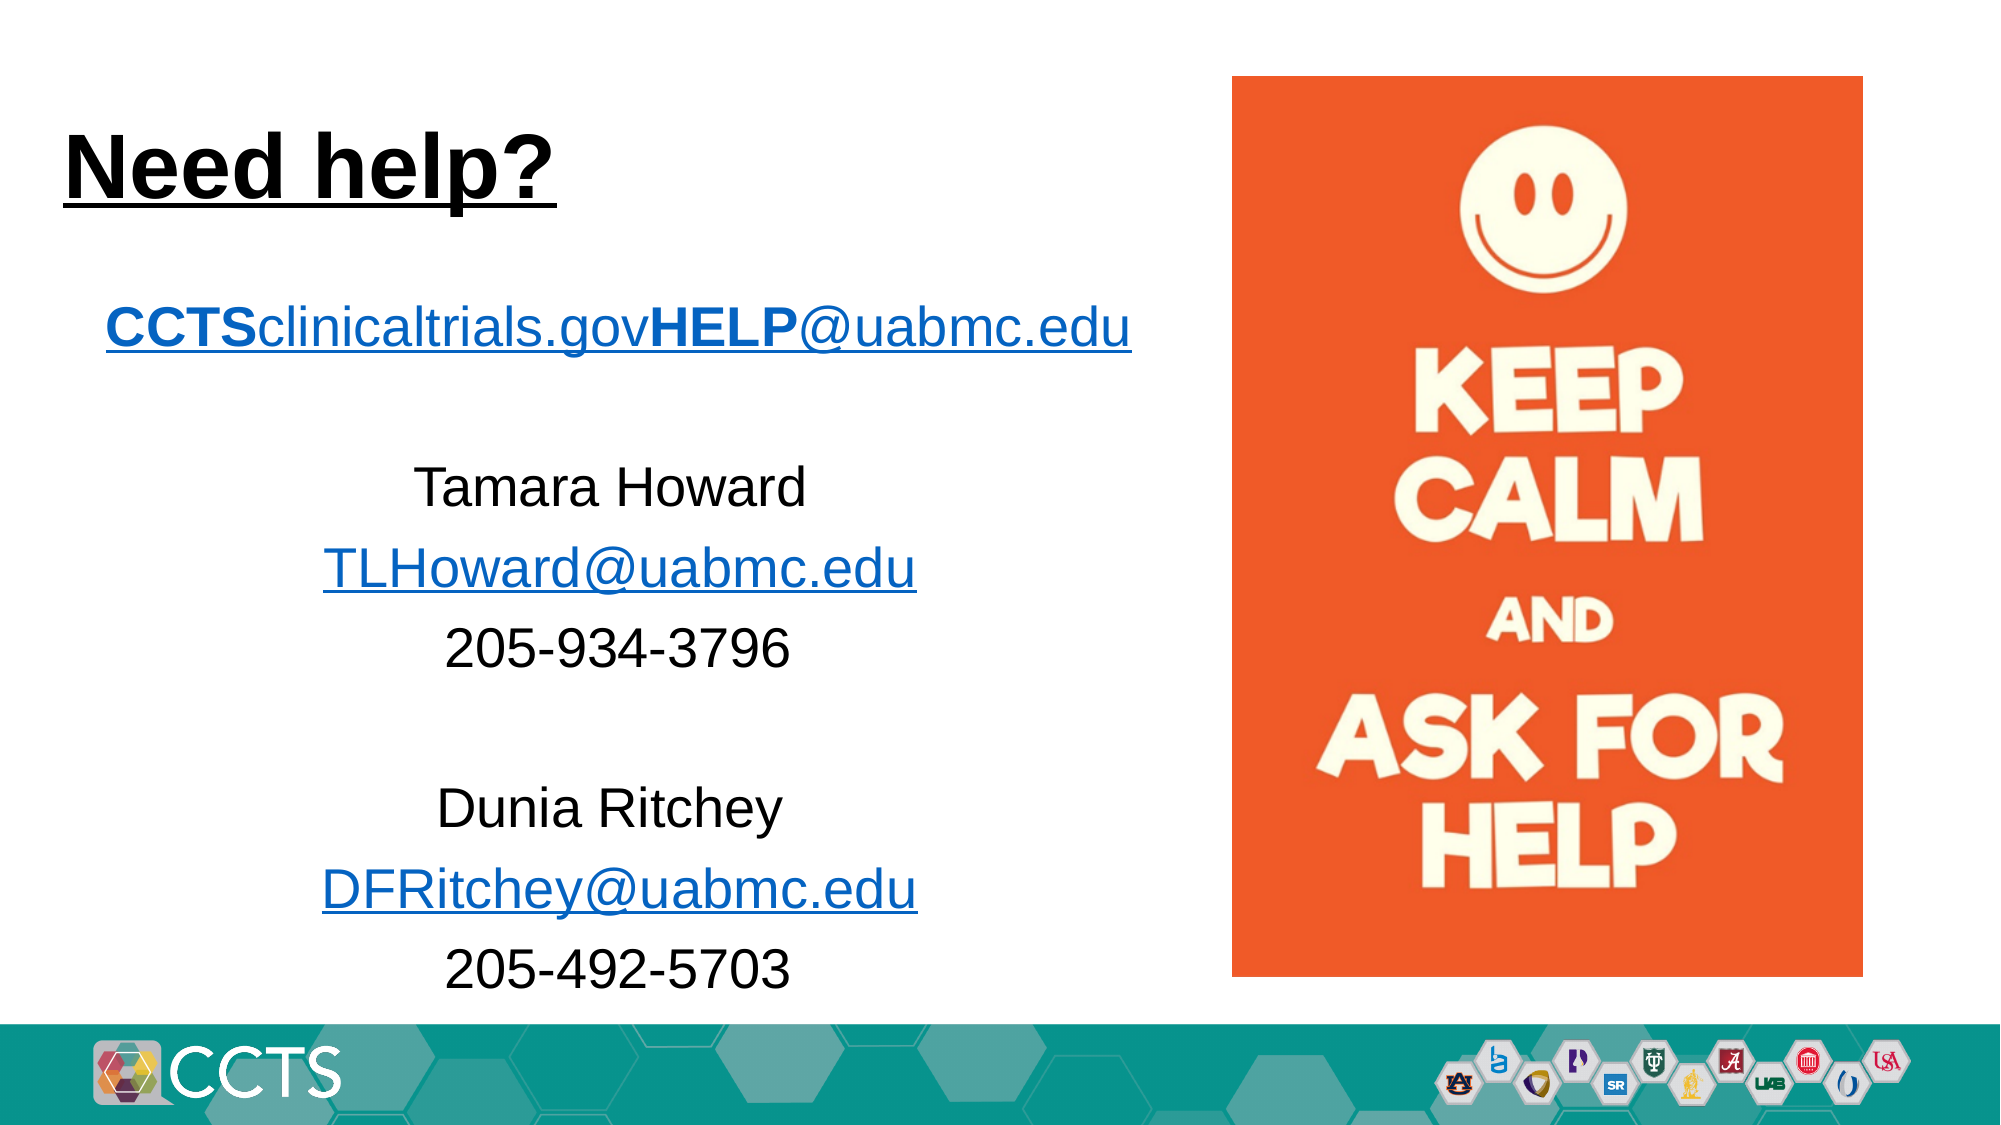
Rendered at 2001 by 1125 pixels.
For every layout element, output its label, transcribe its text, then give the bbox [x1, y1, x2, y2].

title Need help? [48, 59, 1863, 278]
list CCTSclinicaltrials.govHELP@uabmc.edu Tamara Howard TLHoward@uabmc.edu 205-934-3796 Dunia Ritchey DFRitchey@uabmc.edu 205-492-5703 [48, 244, 1188, 1014]
picture [1232, 76, 1863, 977]
picture [0, 1019, 2000, 1125]
